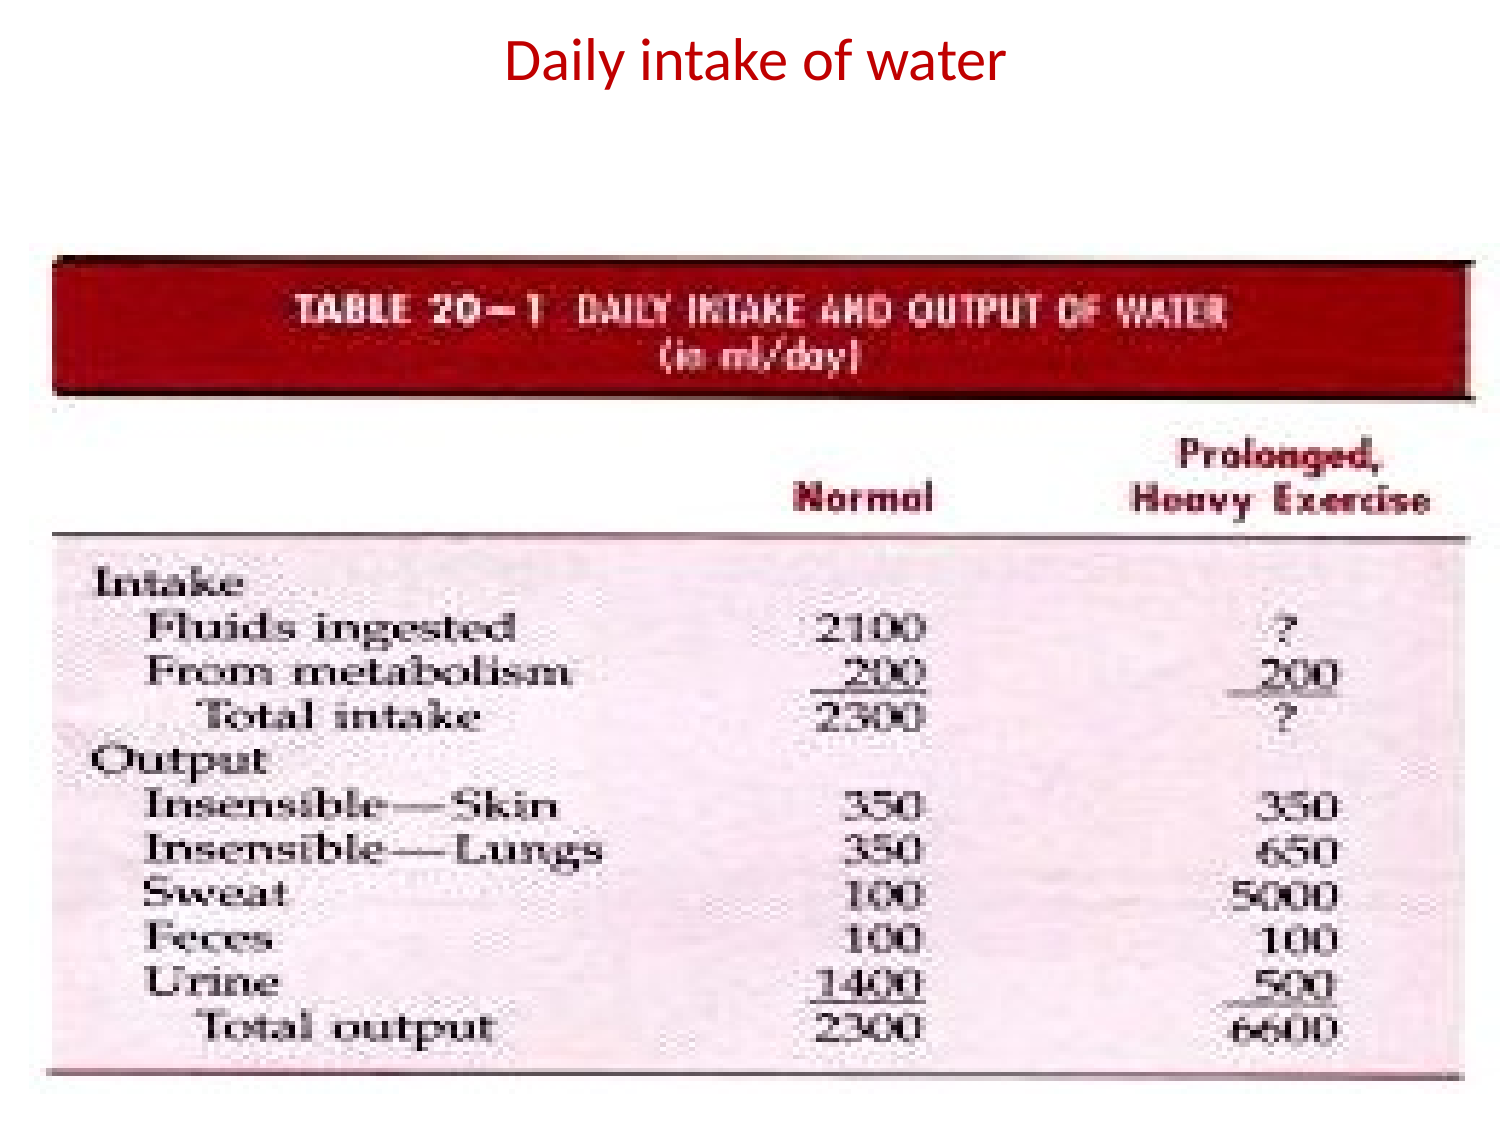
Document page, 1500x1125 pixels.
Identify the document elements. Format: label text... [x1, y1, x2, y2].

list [29, 243, 1500, 1095]
title Daily intake of water [37, 12, 1475, 101]
